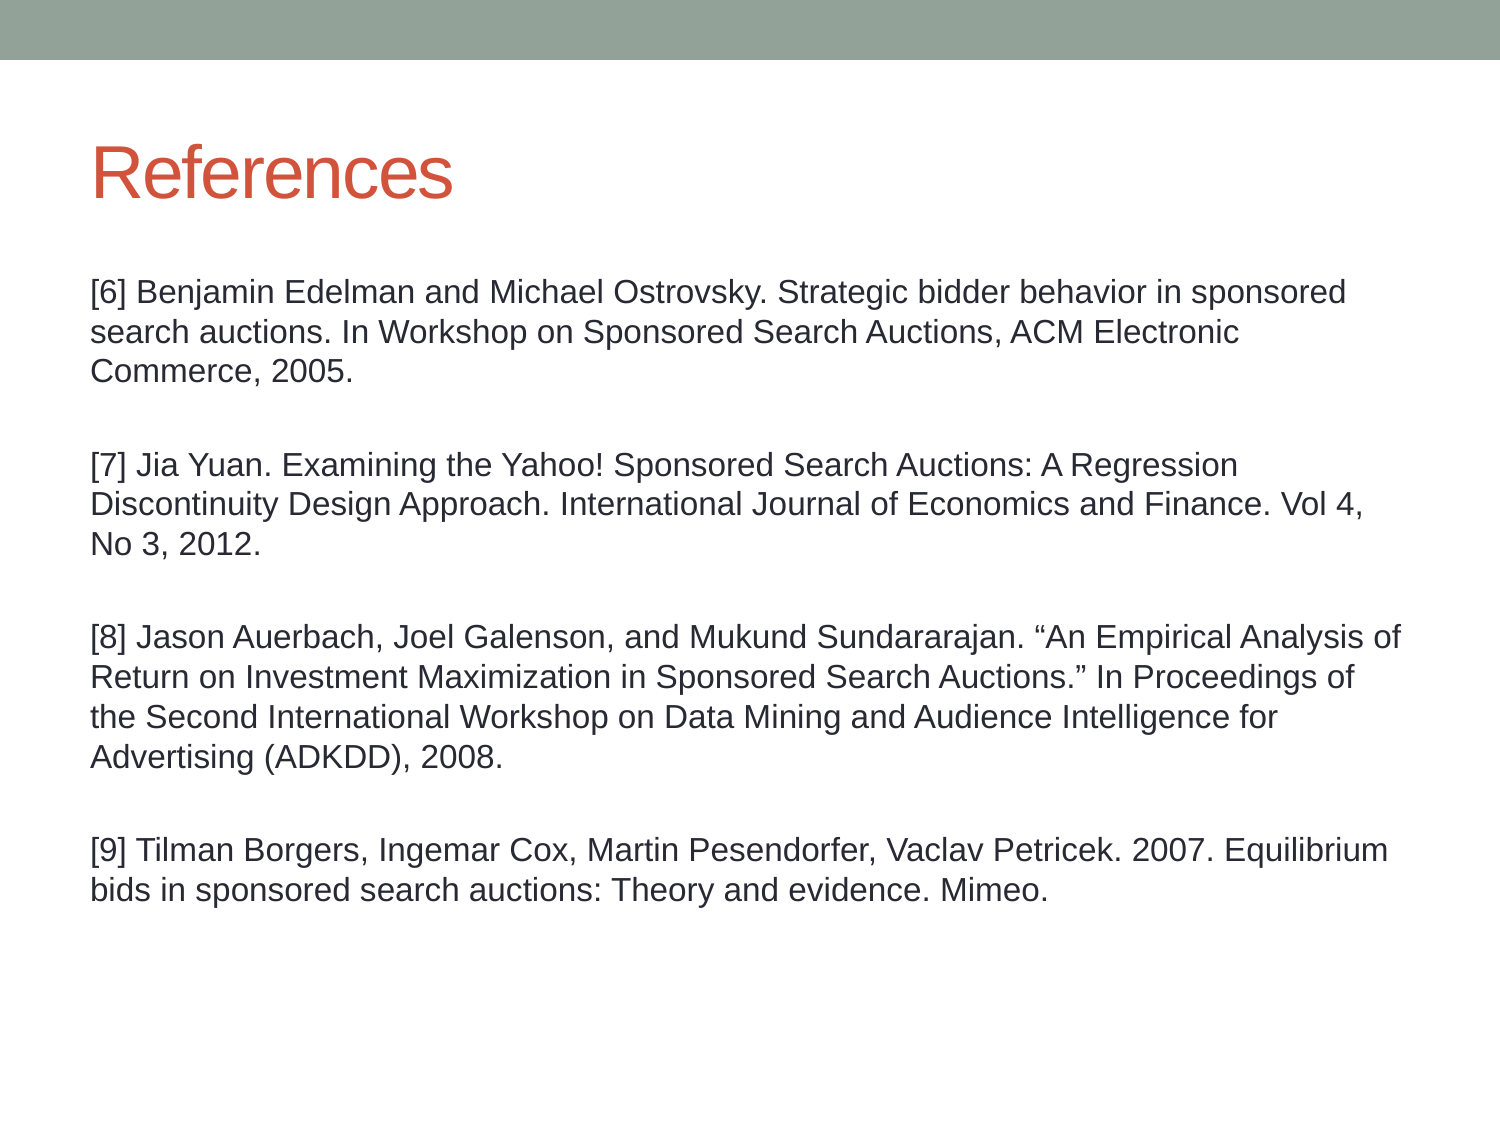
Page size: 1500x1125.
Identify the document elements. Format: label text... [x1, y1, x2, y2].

title References [75, 87, 1425, 250]
list [6] Benjamin Edelman and Michael Ostrovsky. Strategic bidder behavior in sponsored search auctions. In Workshop on Sponsored Search Auctions, ACM Electronic Commerce, 2005. [7] Jia Yuan. Examining the Yahoo! Sponsored Search Auctions: A Regression Discontinuity Design Approach. International Journal of Economics and Finance. Vol 4, No 3, 2012. [8] Jason Auerbach, Joel Galenson, and Mukund Sundararajan. “An Empirical Analysis of Return on Investment Maximization in Sponsored Search Auctions.” In Proceedings of the Second International Workshop on Data Mining and Audience Intelligence for Advertising (ADKDD), 2008. [9] Tilman Borgers, Ingemar Cox, Martin Pesendorfer, Vaclav Petricek. 2007. Equilibrium bids in sponsored search auctions: Theory and evidence. Mimeo. [75, 262, 1425, 1063]
